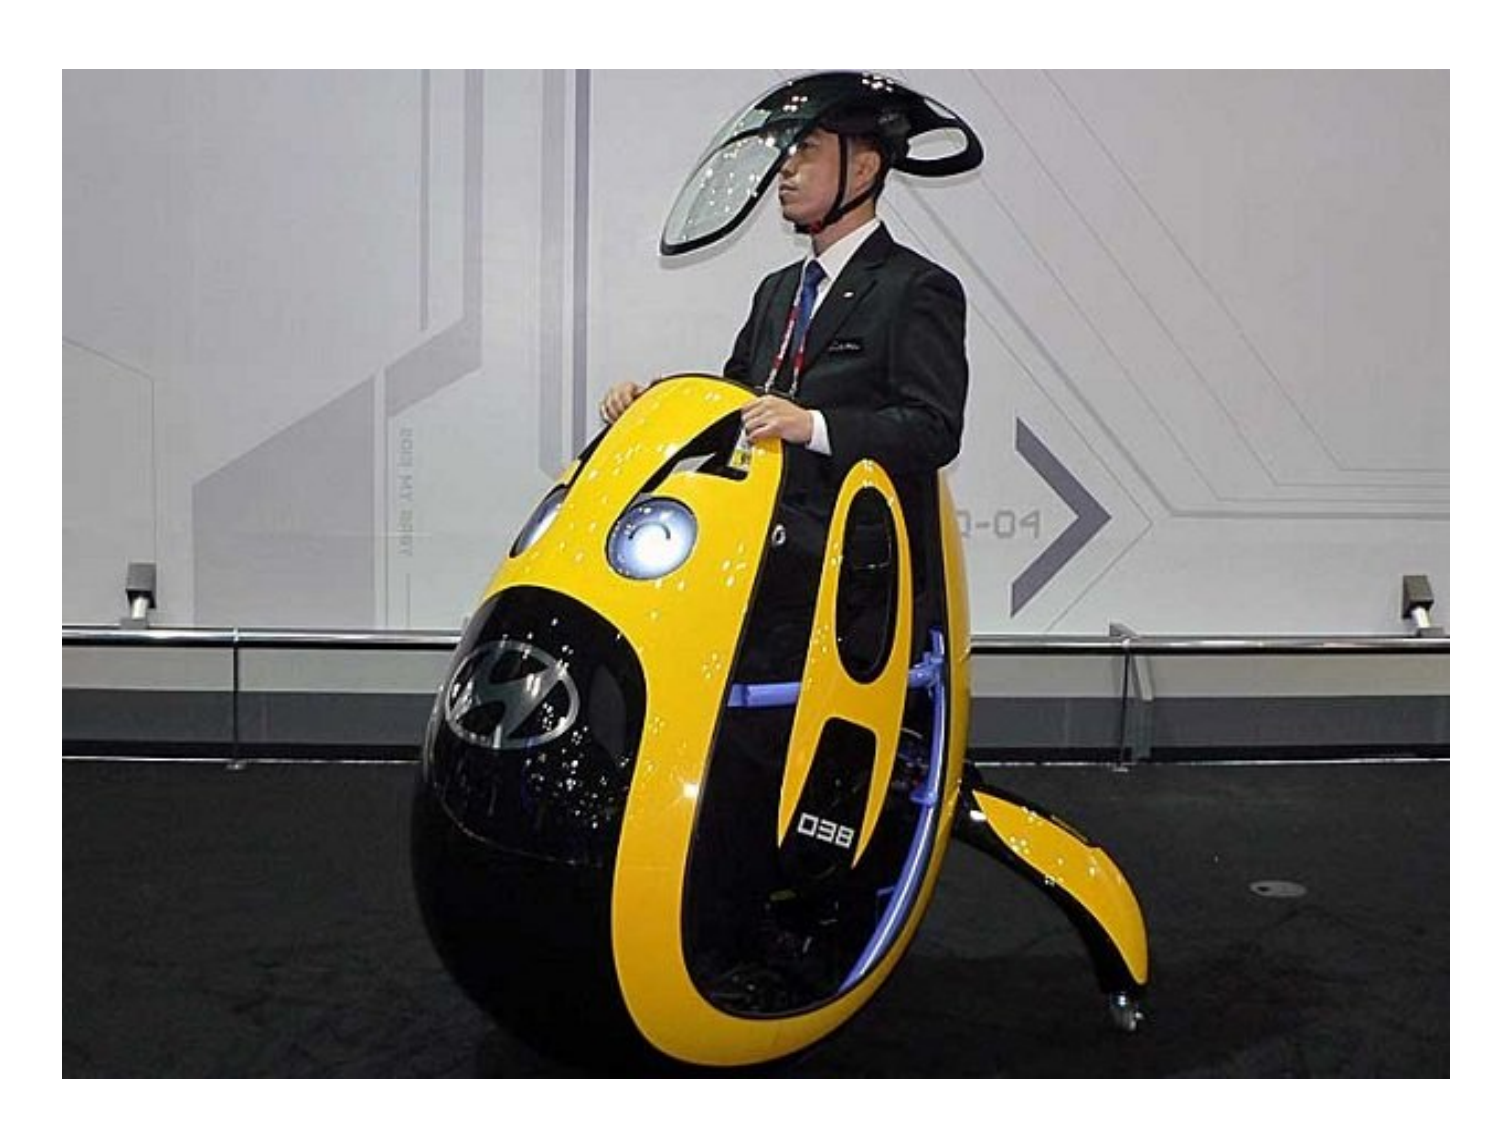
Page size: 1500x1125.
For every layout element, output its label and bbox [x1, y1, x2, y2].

picture [62, 69, 1451, 1079]
